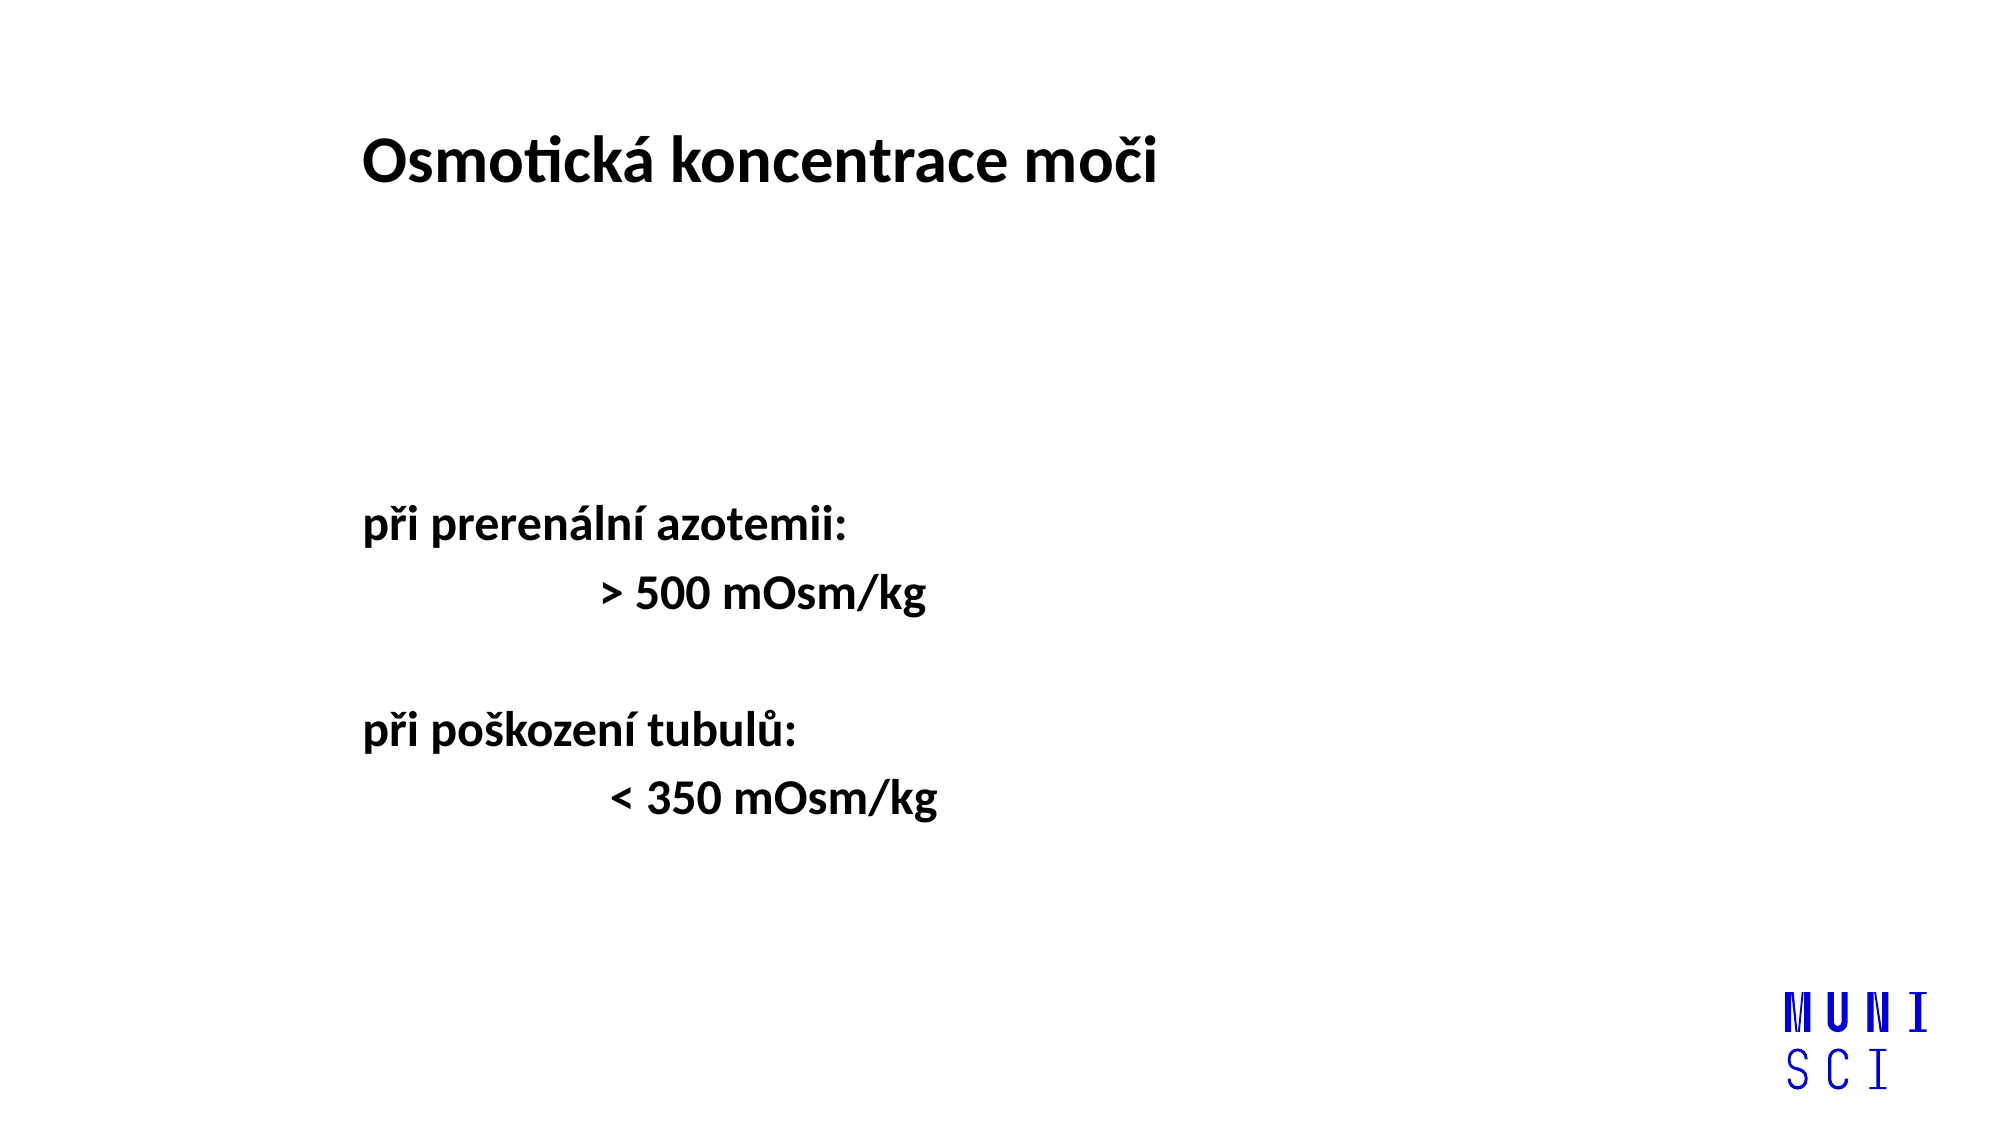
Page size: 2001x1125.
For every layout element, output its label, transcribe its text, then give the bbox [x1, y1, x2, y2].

list při prerenální azotemii: > 500 mOsm/kg při poškození tubulů: < 350 mOsm/kg [362, 412, 1700, 1075]
title Osmotická koncentrace moči [362, 112, 1638, 300]
